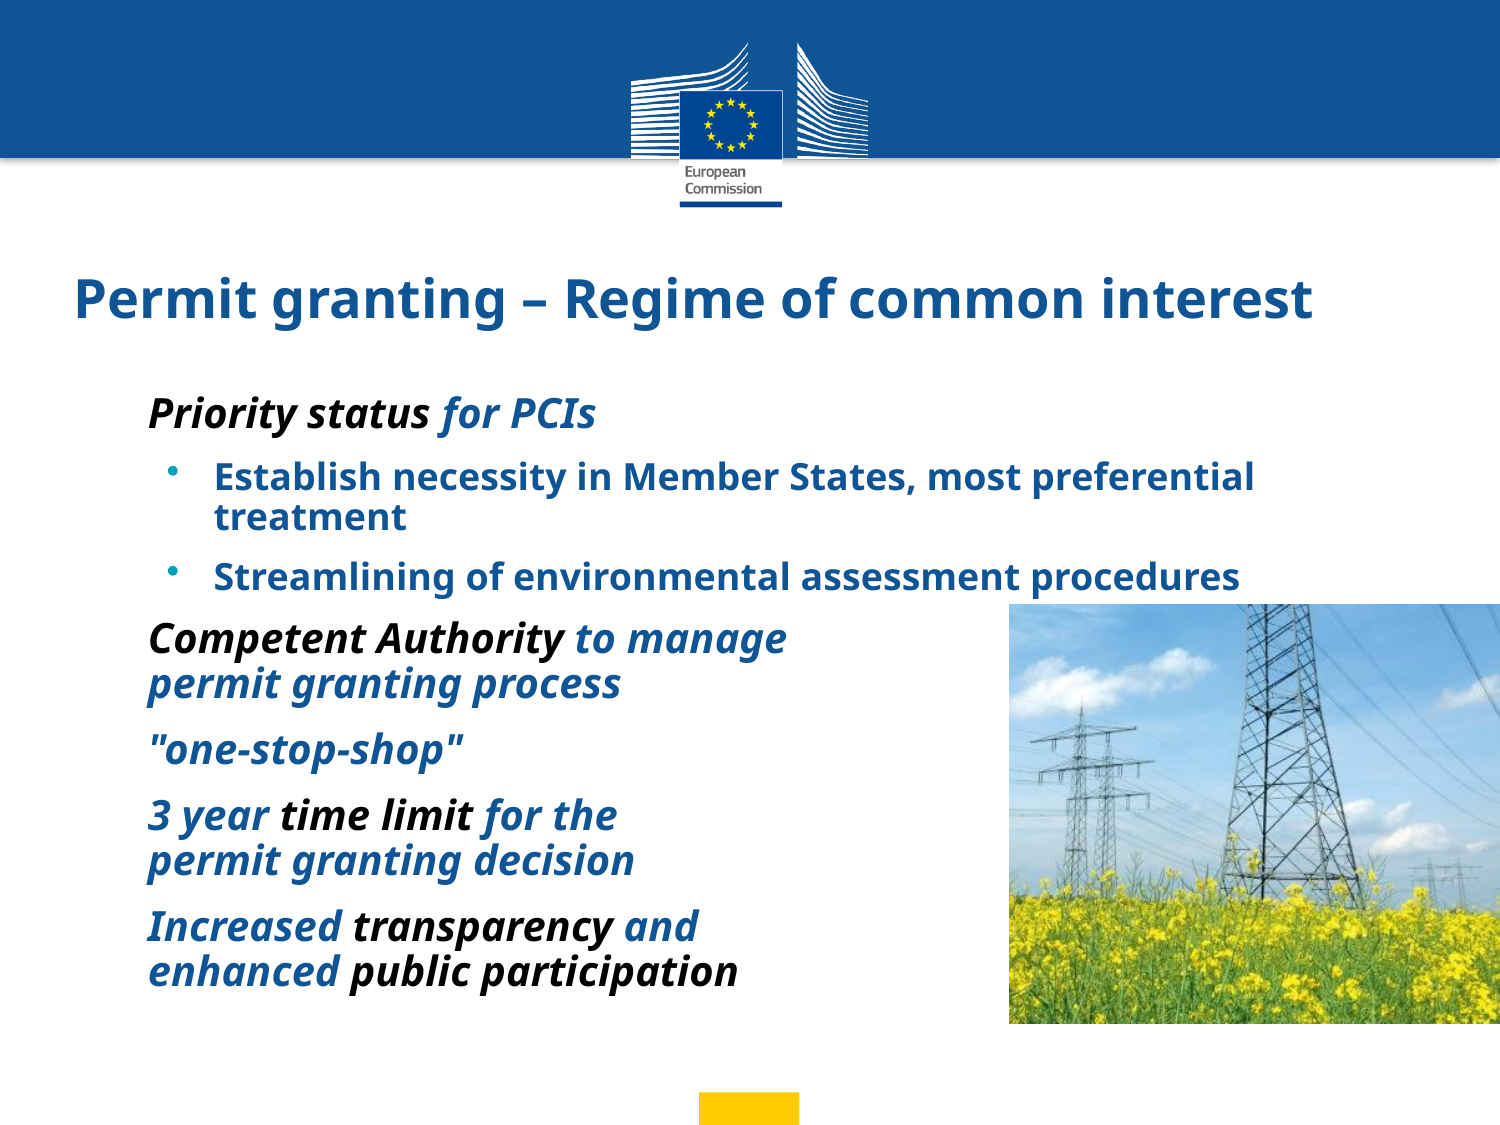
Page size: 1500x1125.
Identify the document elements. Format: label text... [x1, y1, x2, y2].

picture [1009, 604, 1500, 1024]
title Permit granting – Regime of common interest [0, 219, 1500, 374]
picture [631, 42, 868, 208]
list Priority status for PCIs Establish necessity in Member States, most preferential treatment Streamlining of environmental assessment procedures Competent Authority to manage permit granting process "one-stop-shop" 3 year time limit for the permit granting decision Increased transparency and enhanced public participation [76, 385, 1427, 965]
